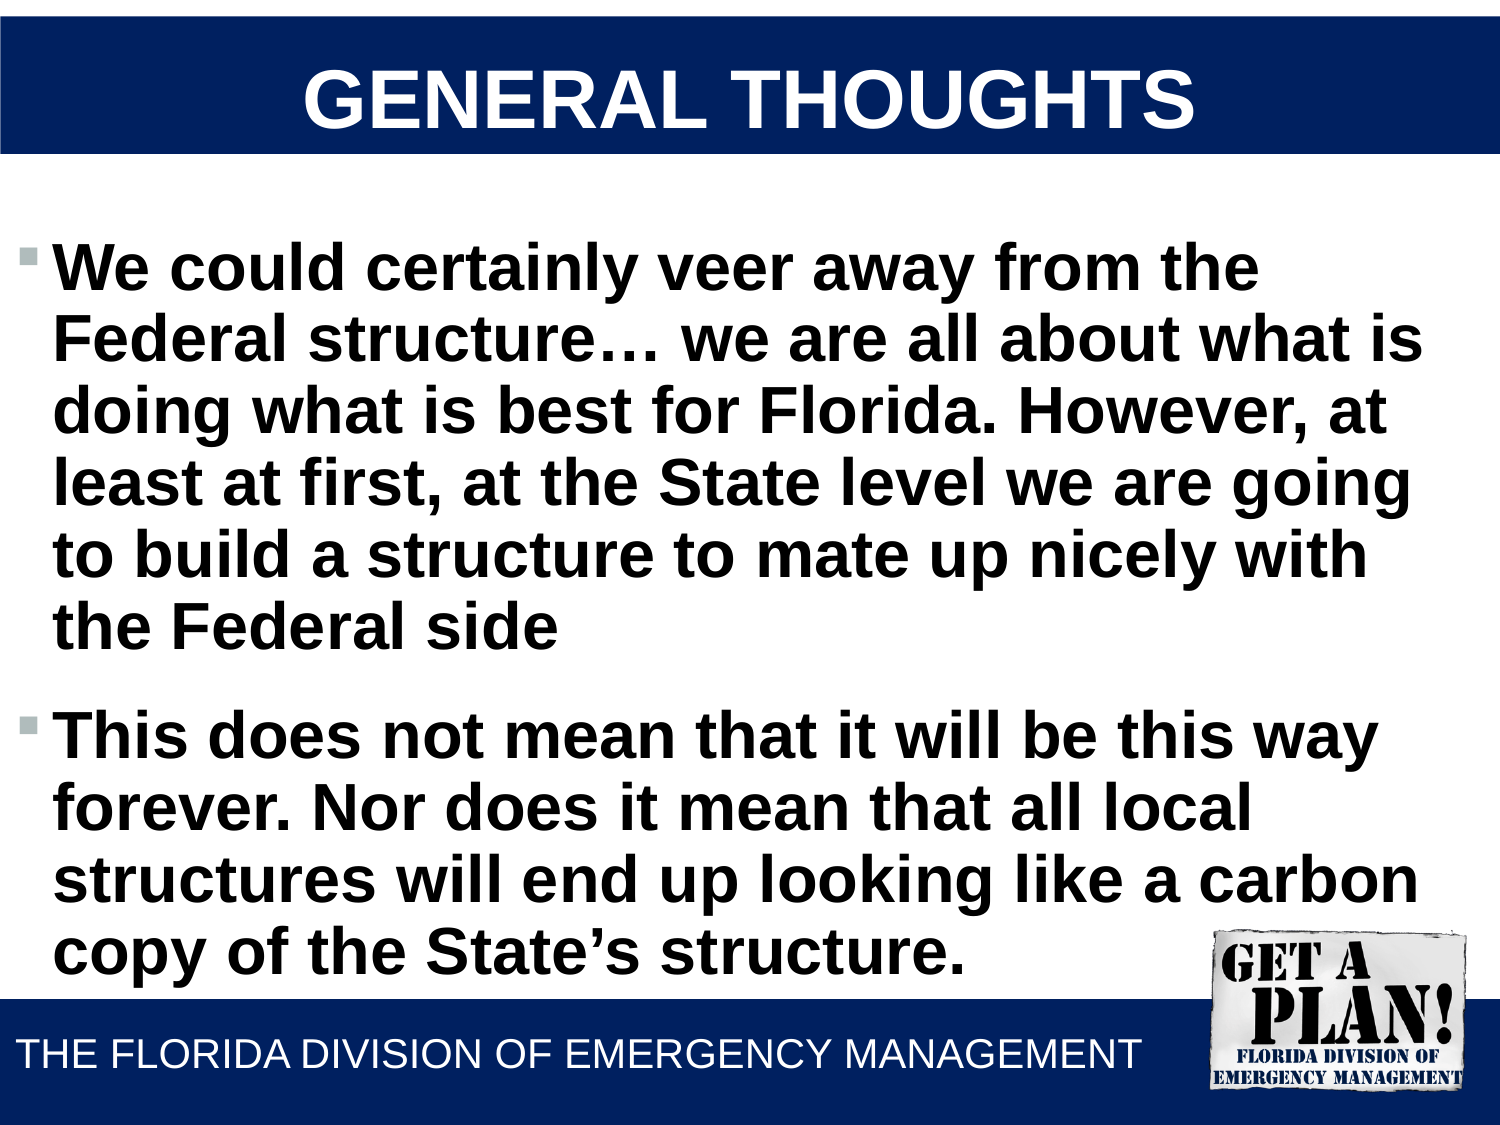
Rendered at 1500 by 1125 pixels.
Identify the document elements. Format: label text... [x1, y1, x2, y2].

title General Thoughts [0, 37, 1500, 218]
list We could certainly veer away from the Federal structure… we are all about what is doing what is best for Florida. However, at least at first, at the State level we are going to build a structure to mate up nicely with the Federal side This does not mean that it will be this way forever. Nor does it mean that all local structures will end up looking like a carbon copy of the State’s structure. [0, 224, 1500, 938]
picture [1200, 938, 1475, 1105]
